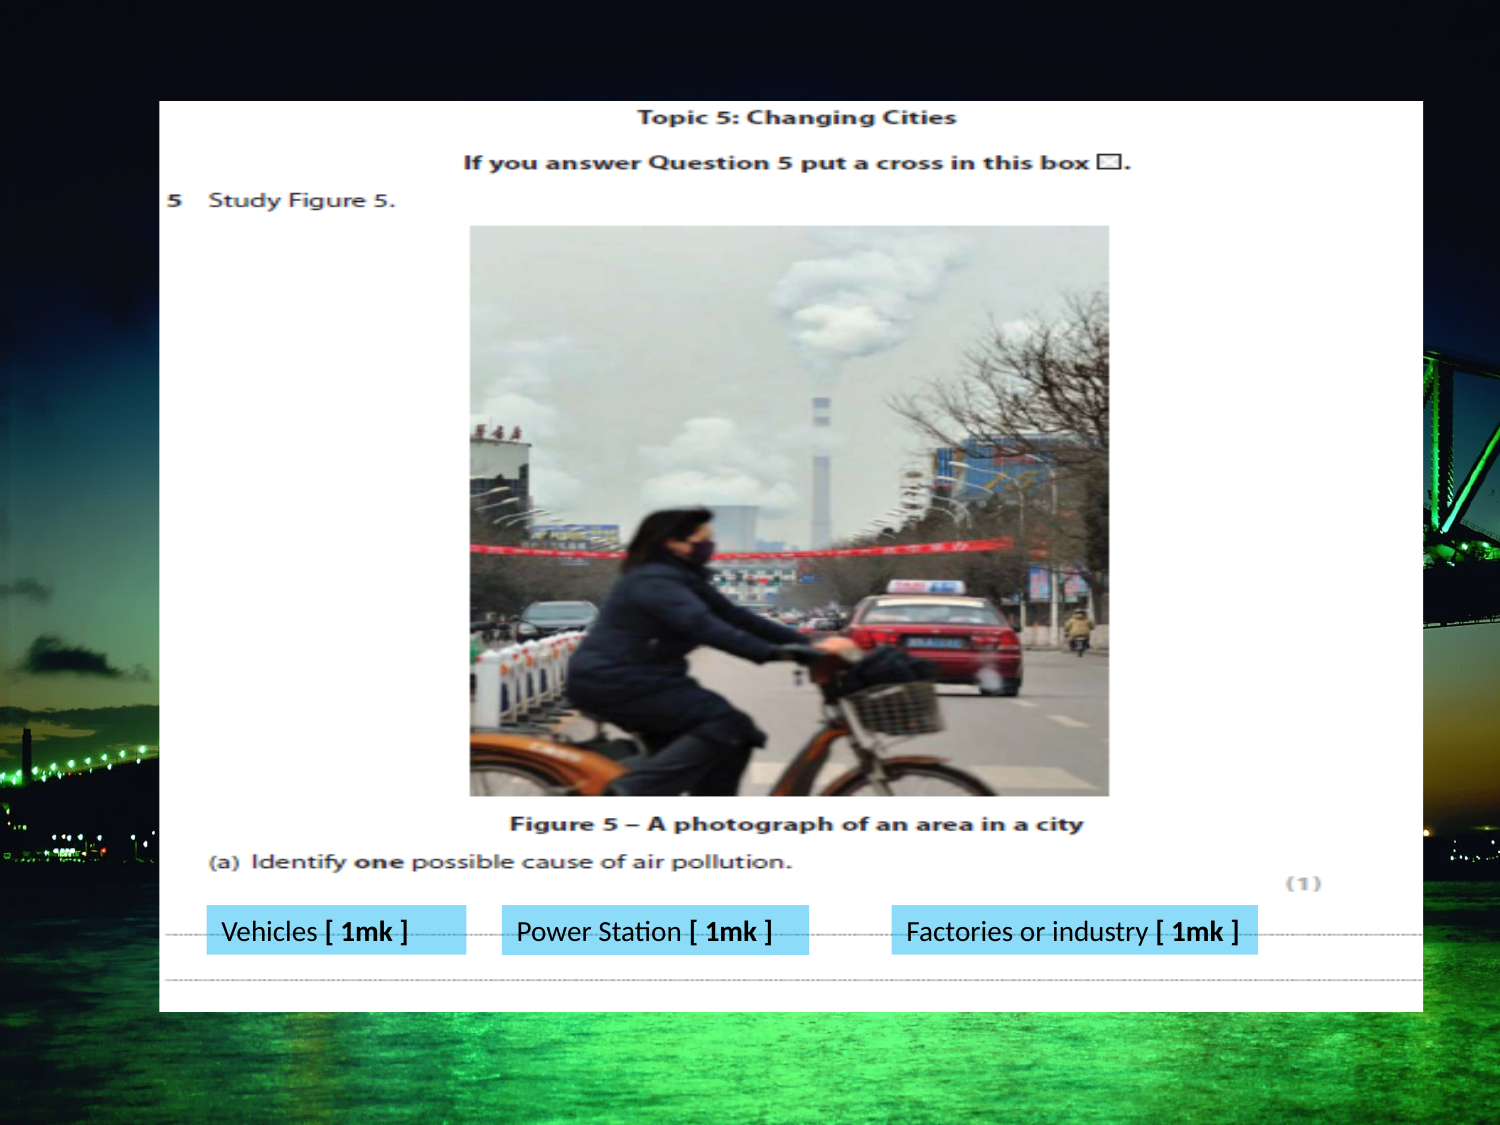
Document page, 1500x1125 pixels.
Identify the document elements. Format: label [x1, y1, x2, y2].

picture [0, 0, 1500, 1125]
text_box [206, 904, 1259, 956]
